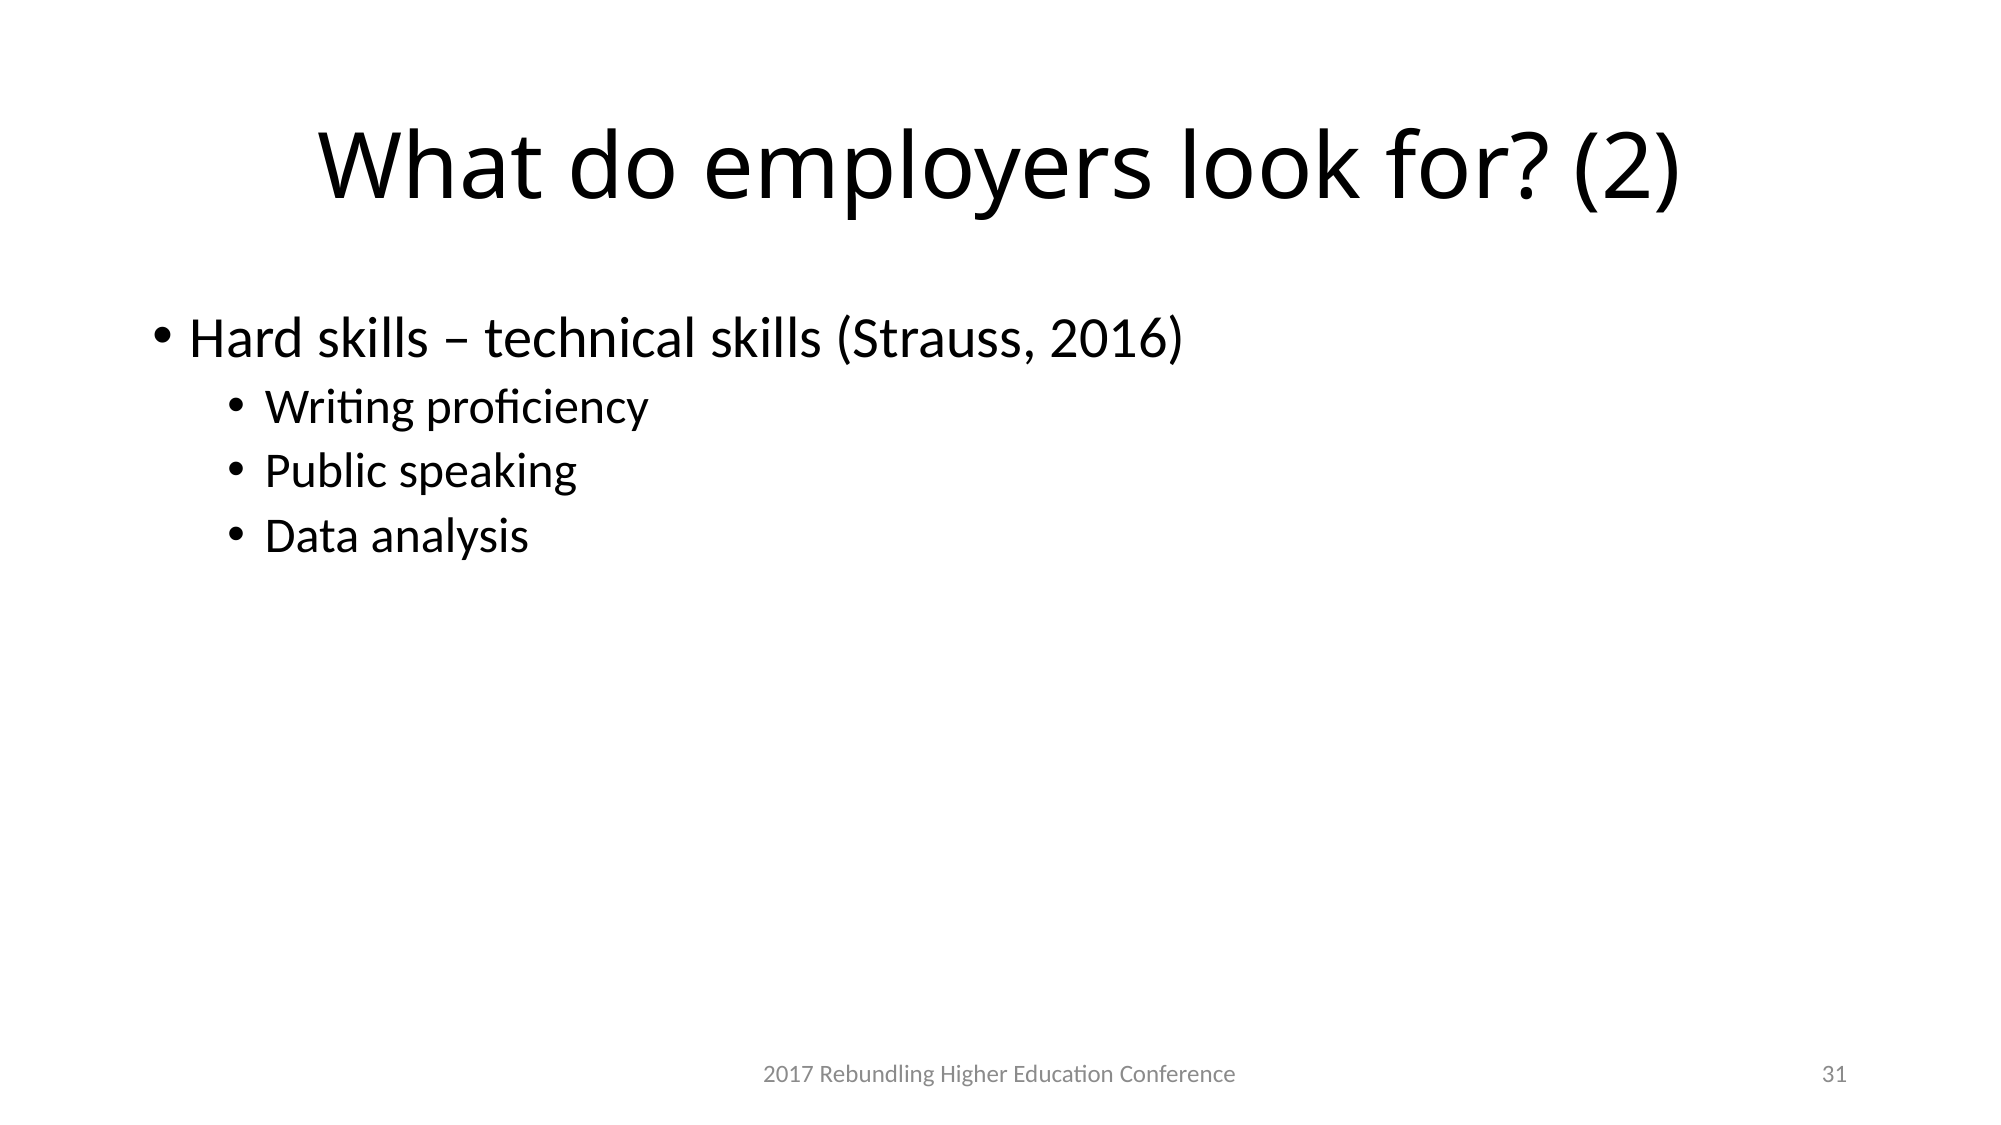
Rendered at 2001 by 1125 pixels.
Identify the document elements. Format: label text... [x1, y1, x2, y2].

footer 2017 Rebundling Higher Education Conference [662, 1042, 1338, 1103]
title What do employers look for? (2) [137, 59, 1863, 278]
list Hard skills – technical skills (Strauss, 2016) Writing proficiency Public speaking Data analysis [137, 299, 1863, 1014]
slide_number 31 [1412, 1042, 1863, 1103]
